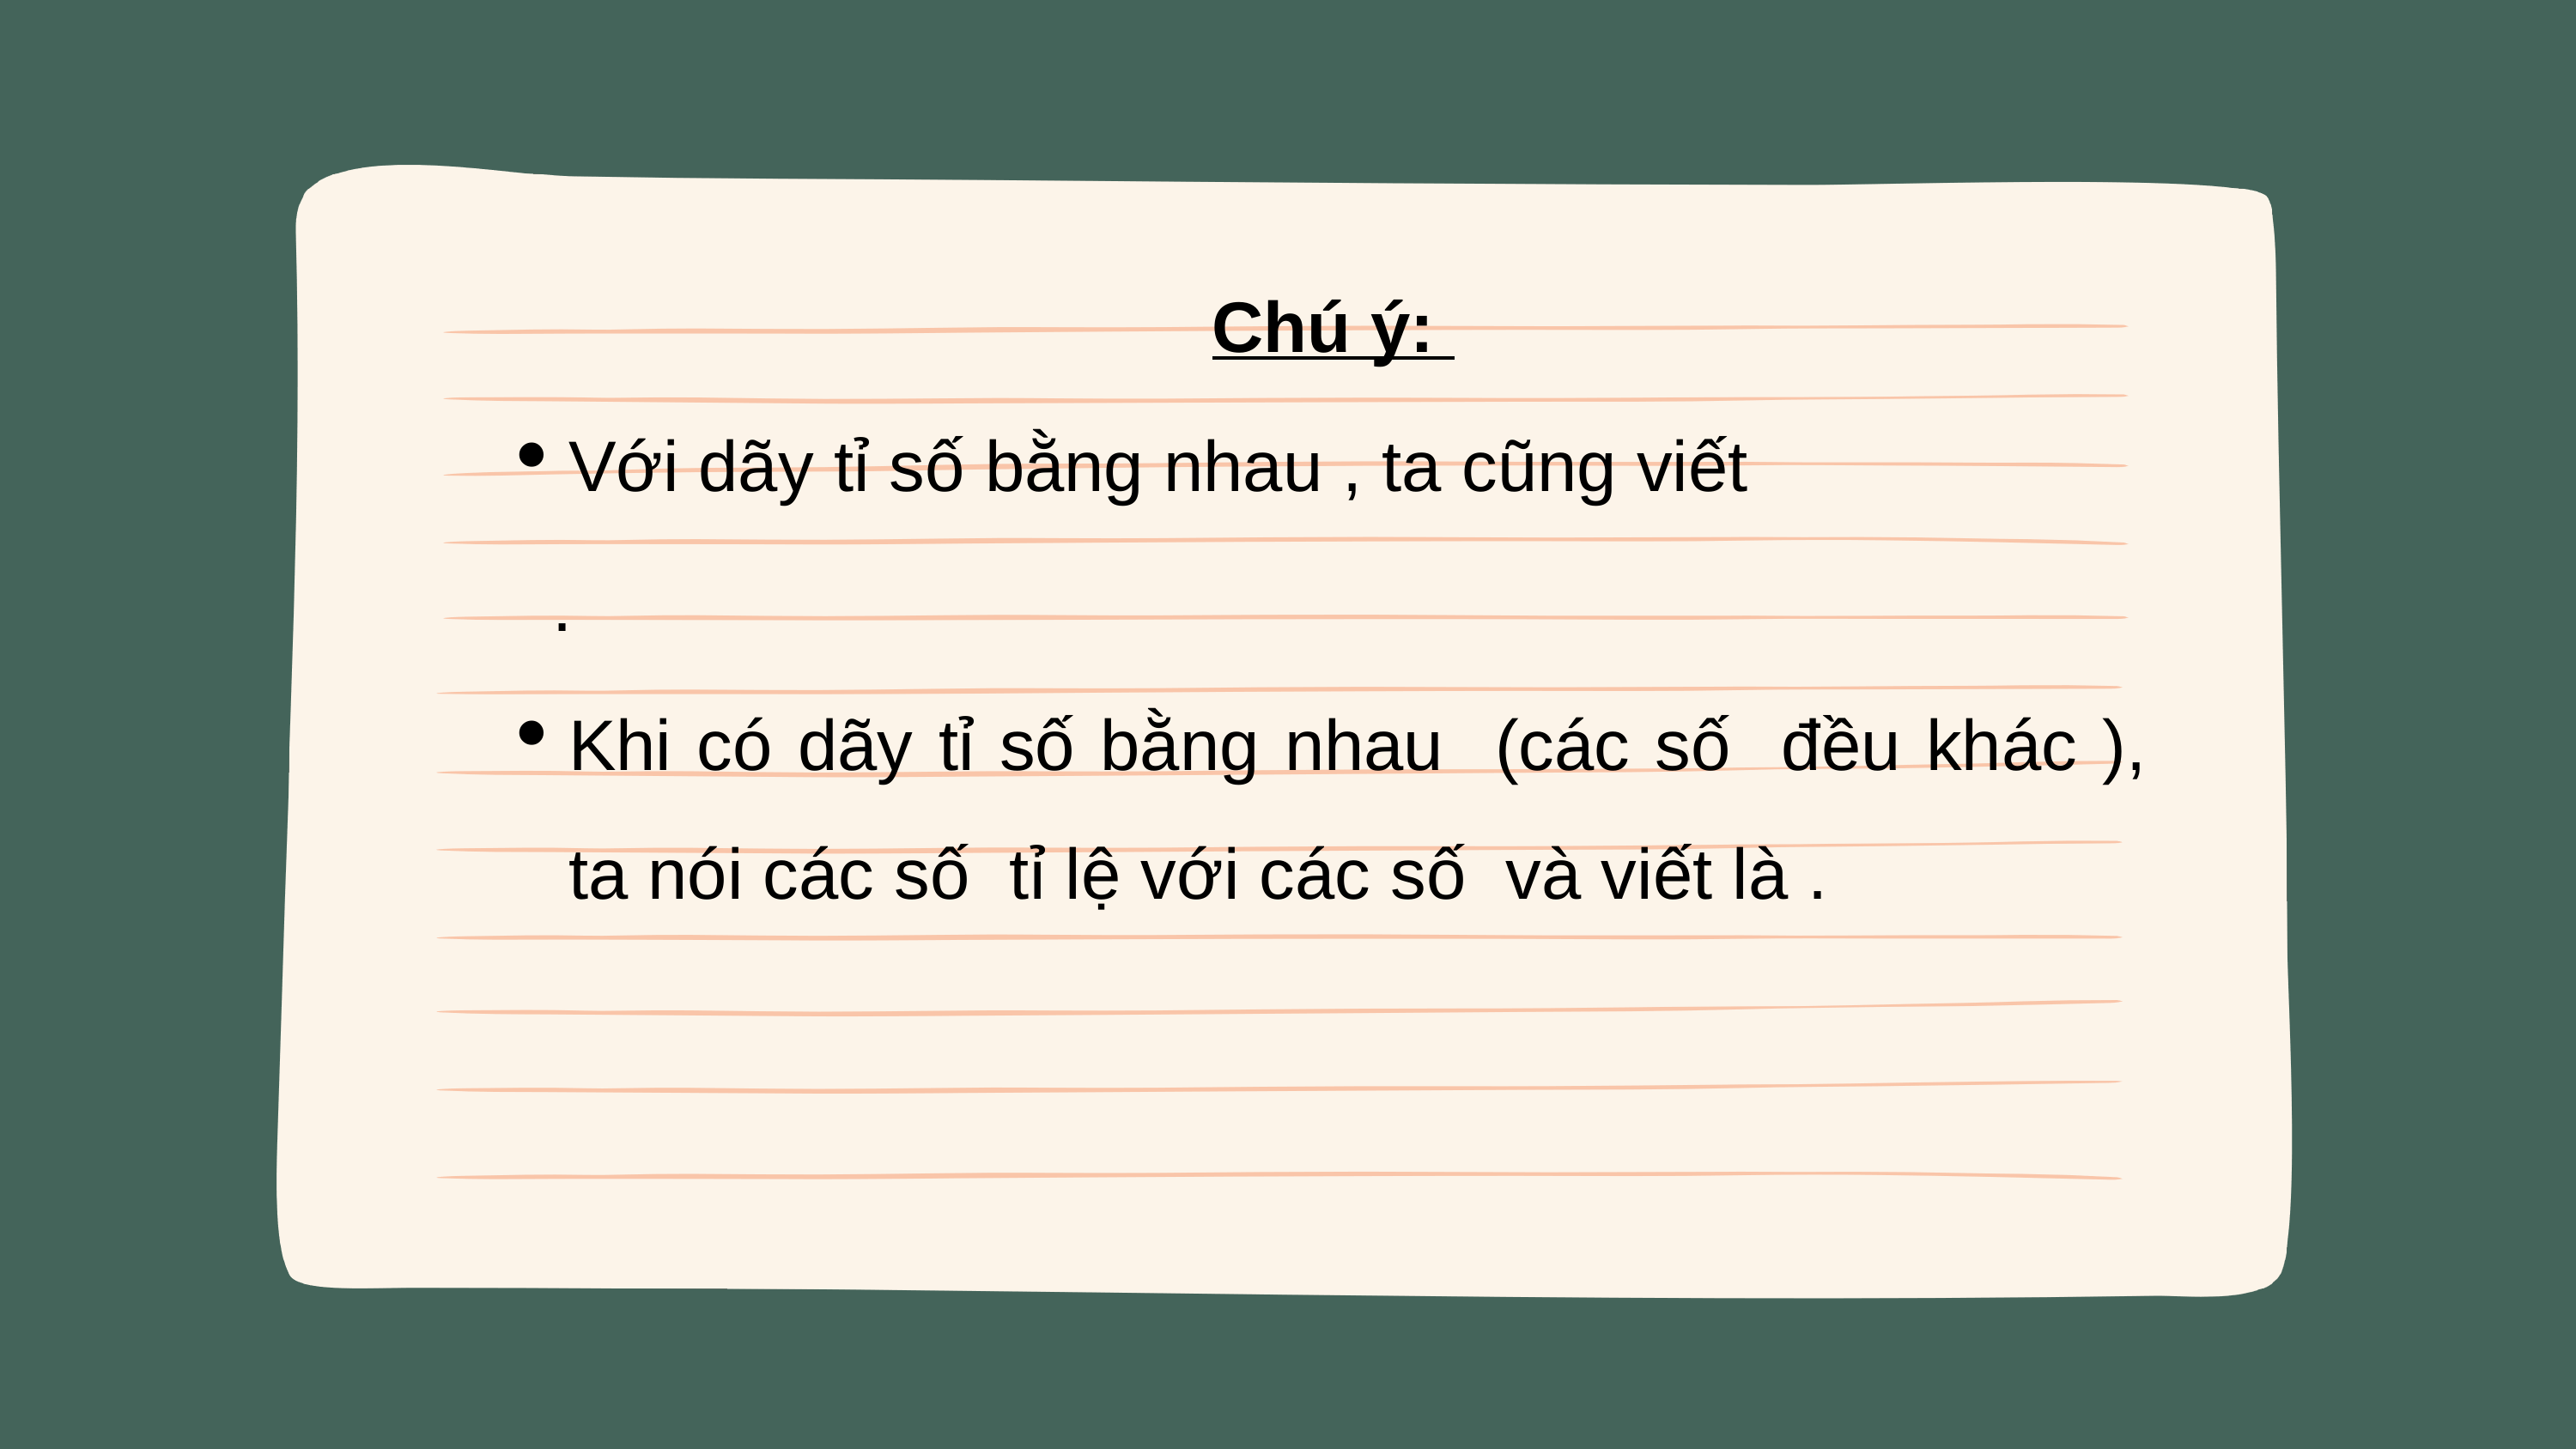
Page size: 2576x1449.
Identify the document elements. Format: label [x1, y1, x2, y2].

picture [274, 144, 2302, 1304]
